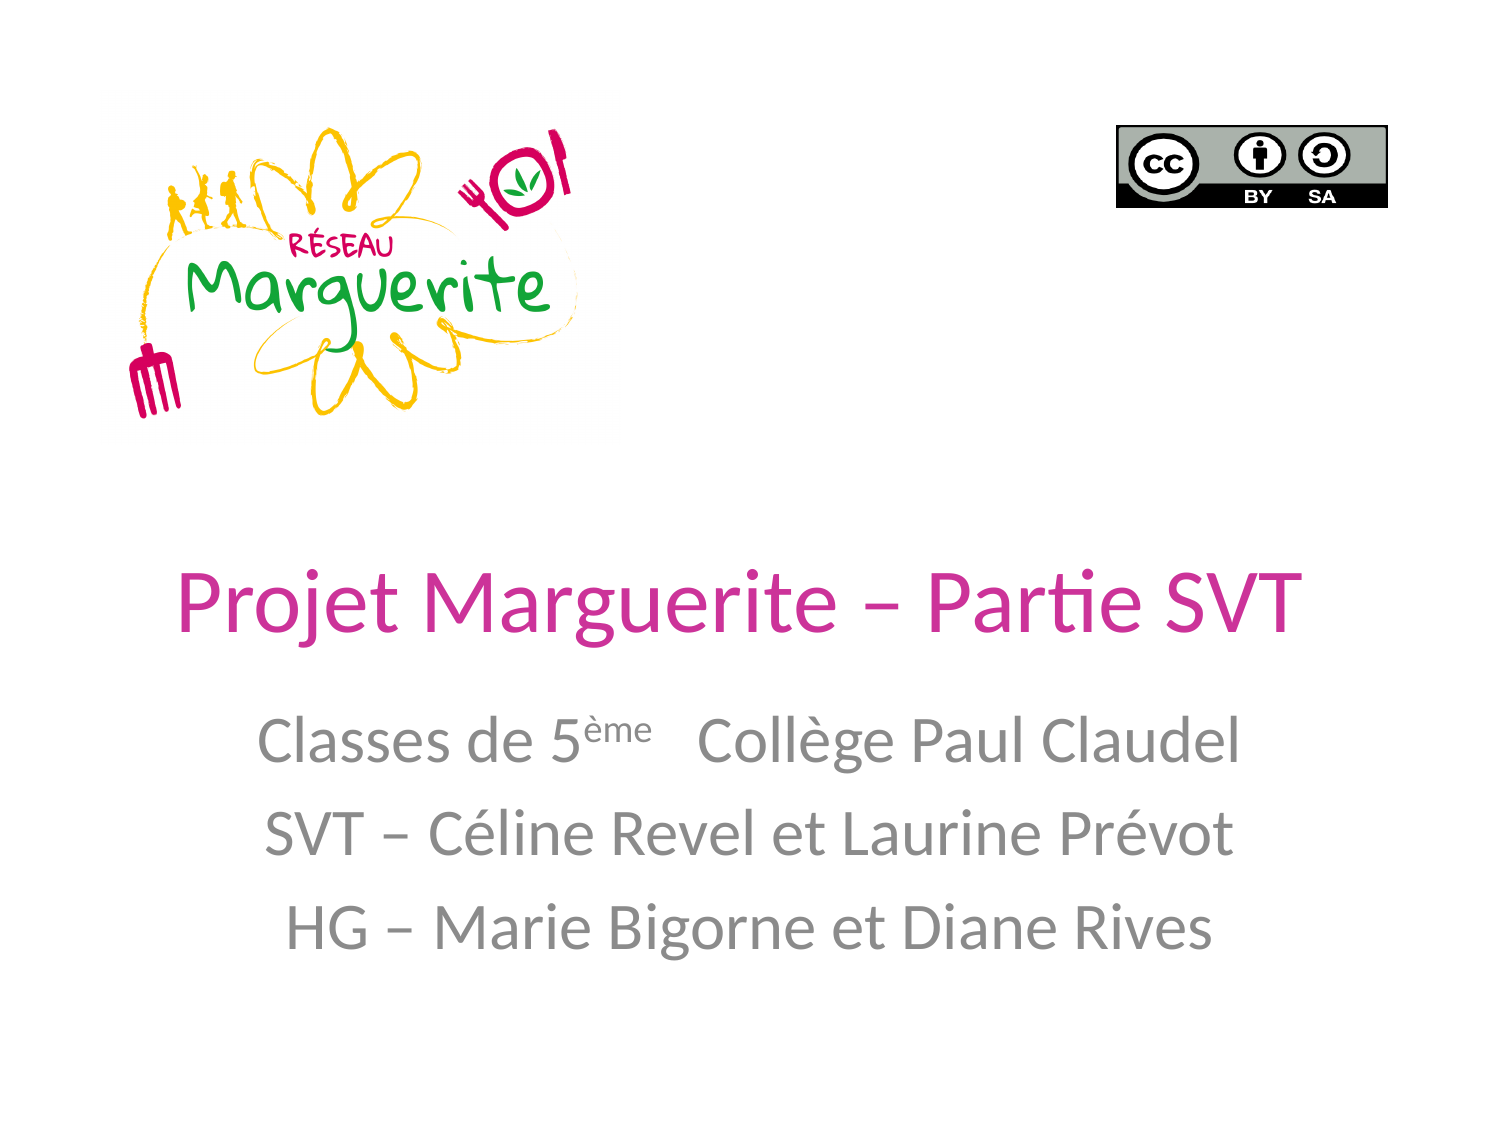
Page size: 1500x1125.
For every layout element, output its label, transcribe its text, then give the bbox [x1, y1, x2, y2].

picture [100, 89, 621, 445]
picture [1115, 125, 1389, 209]
subtitle Classes de 5ème Collège Paul Claudel SVT – Céline Revel et Laurine Prévot HG – Marie Bigorne et Diane Rives [225, 688, 1275, 976]
title Projet Marguerite – Partie SVT [112, 474, 1388, 716]
